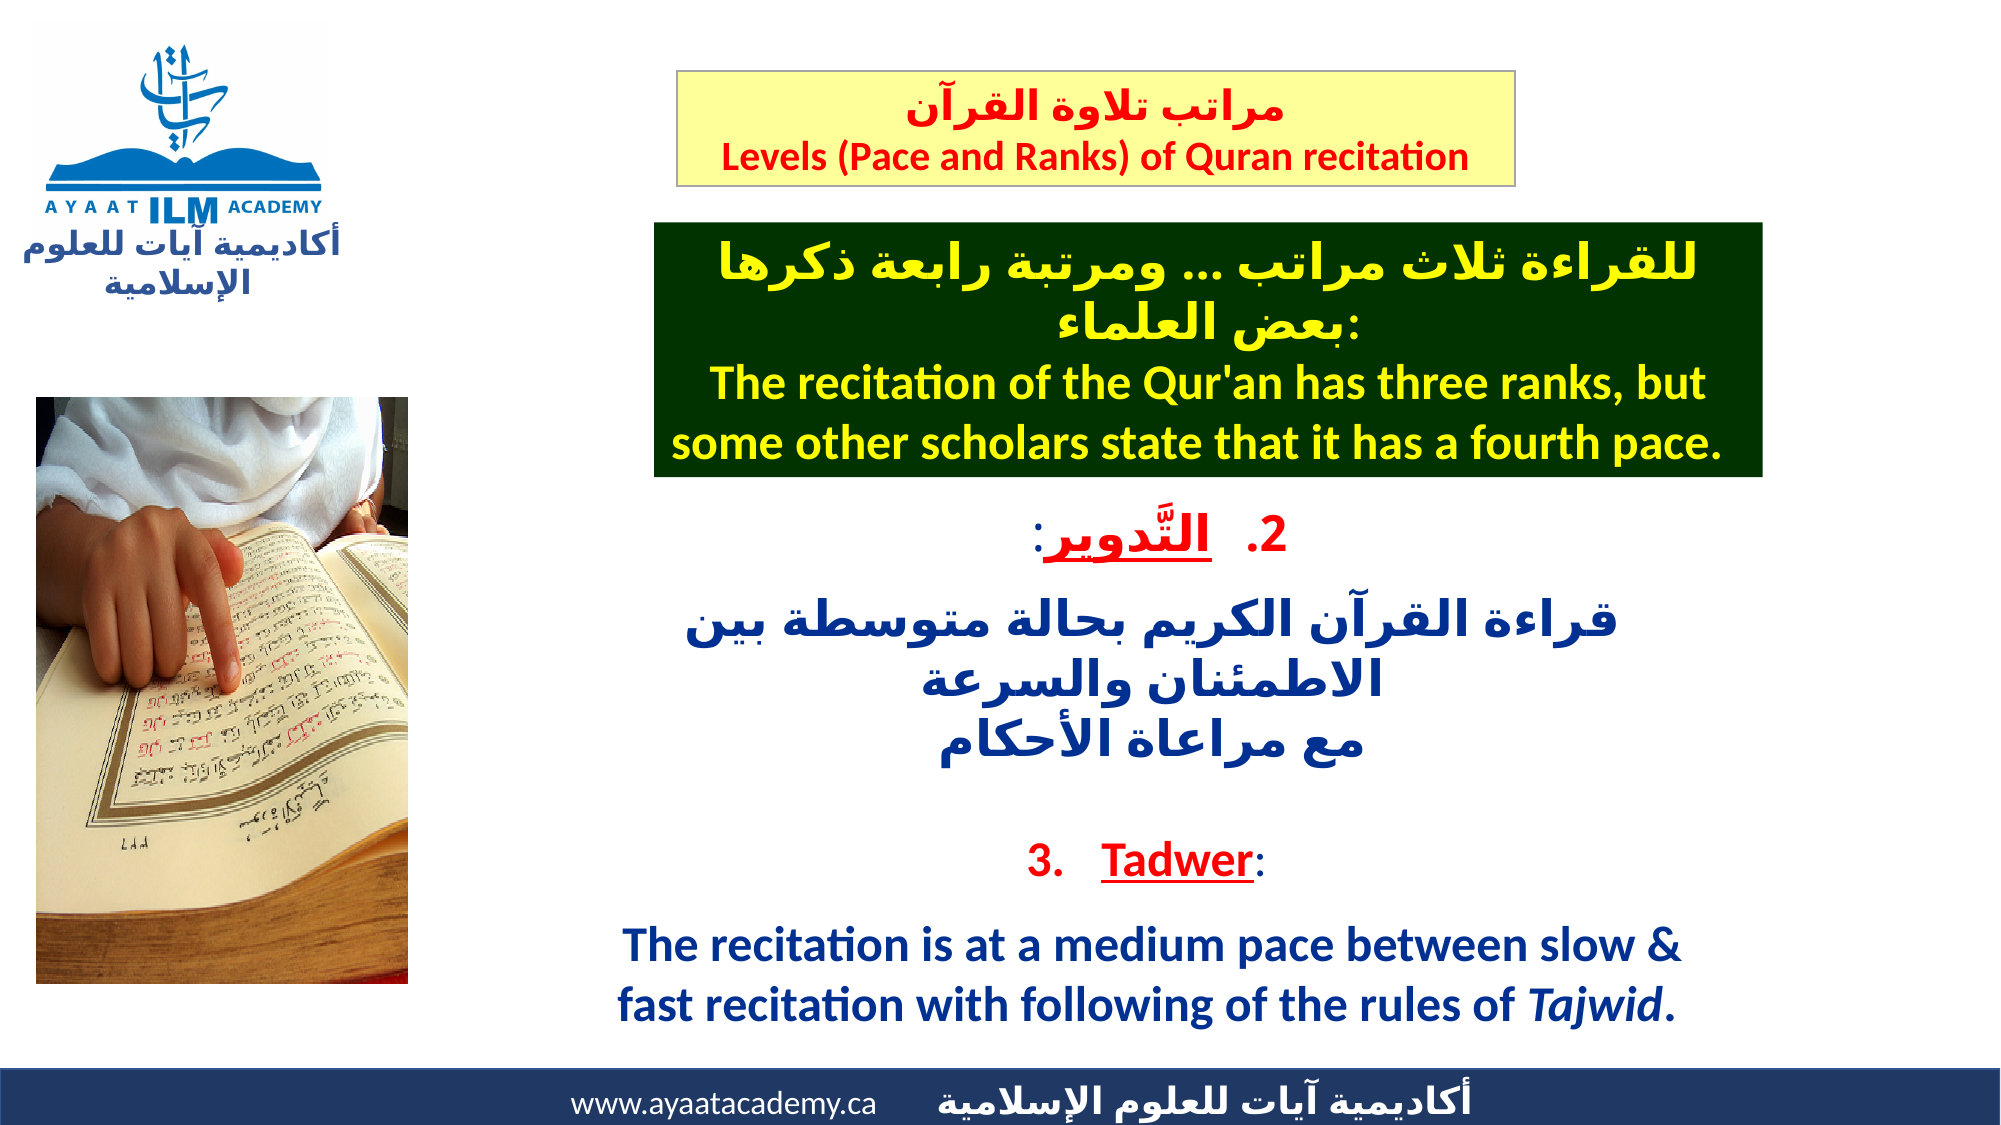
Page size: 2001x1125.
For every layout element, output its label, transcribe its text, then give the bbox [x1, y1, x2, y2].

text_box مراتب تلاوة القرآن Levels (Pace and Ranks) of Quran recitation [676, 70, 1516, 187]
picture [32, 21, 332, 241]
picture [36, 397, 408, 984]
text_box التَّدوير: قراءة القرآن الكريم بحالة متوسطة بين الاطمئنان والسرعة مع مراعاة الأحكام Tadwer: The recitation is at a medium pace between slow & fast recitation with following of the rules of Tajwid. [574, 493, 1731, 1039]
text_box للقراءة ثلاث مراتب ... ومرتبة رابعة ذكرها بعض العلماء: The recitation of the Qur'an has three ranks, but some other scholars state that it has a fourth pace. [654, 222, 1763, 478]
